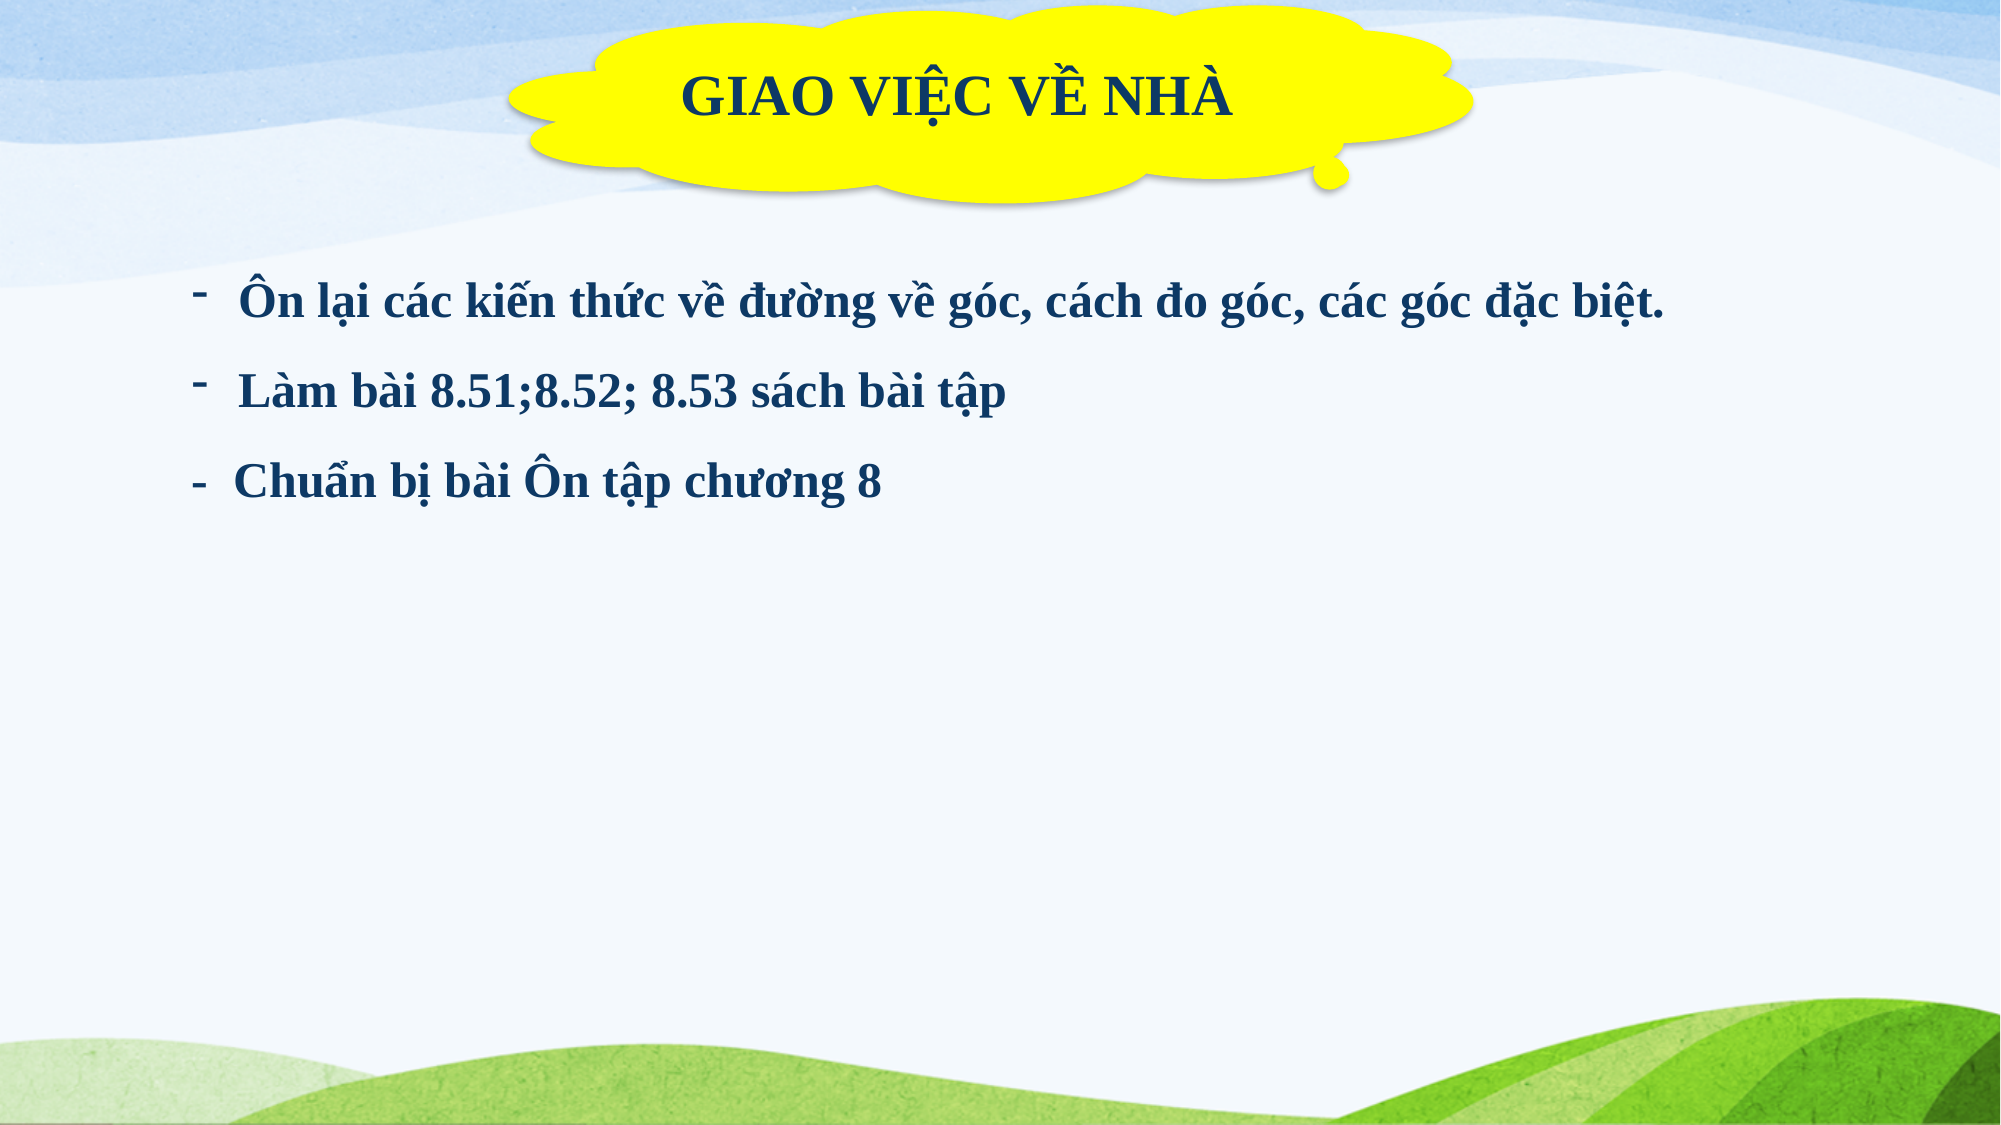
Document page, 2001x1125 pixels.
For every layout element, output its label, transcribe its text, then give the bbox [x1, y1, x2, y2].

text_box Ôn lại các kiến thức về đường về góc, cách đo góc, các góc đặc biệt. Làm bài 8.51;8.52; 8.53 sách bài tập - Chuẩn bị bài Ôn tập chương 8 [176, 230, 1684, 516]
picture [0, 0, 2001, 1125]
text_box GIAO VIỆC VỀ NHÀ [507, 4, 1475, 205]
